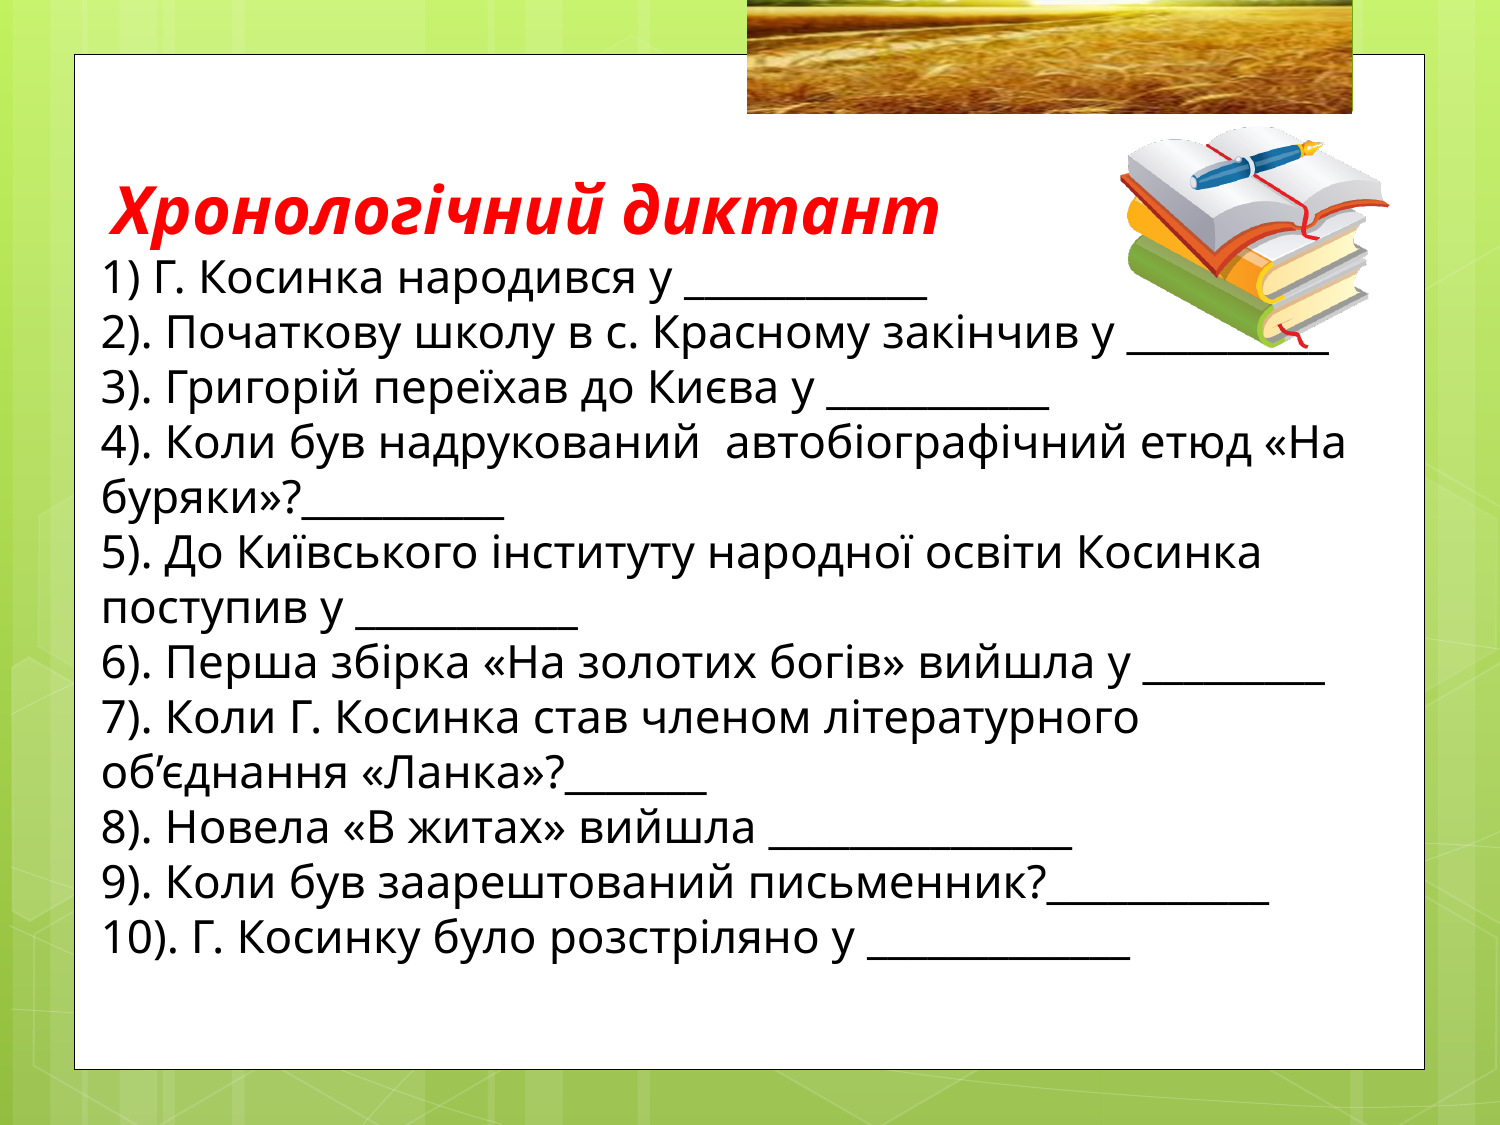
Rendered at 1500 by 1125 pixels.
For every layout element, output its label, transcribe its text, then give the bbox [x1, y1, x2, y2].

text_box Хронологічний диктант 1) Г. Косинка народився у ____________ 2). Початкову школу в с. Красному закінчив у __________ 3). Григорій переїхав до Києва у ___________ 4). Коли був надрукований автобіографічний етюд «На буряки»?__________ 5). До Київського інституту народної освіти Косинка поступив у ___________ 6). Перша збірка «На золотих богів» вийшла у _________ 7). Коли Г. Косинка став членом літературного об’єднання «Ланка»?_______ 8). Новела «В житах» вийшла _______________ 9). Коли був заарештований письменник?___________ 10). Г. Косинку було розстріляно у _____________ [85, 160, 1409, 971]
picture [747, 0, 1439, 360]
